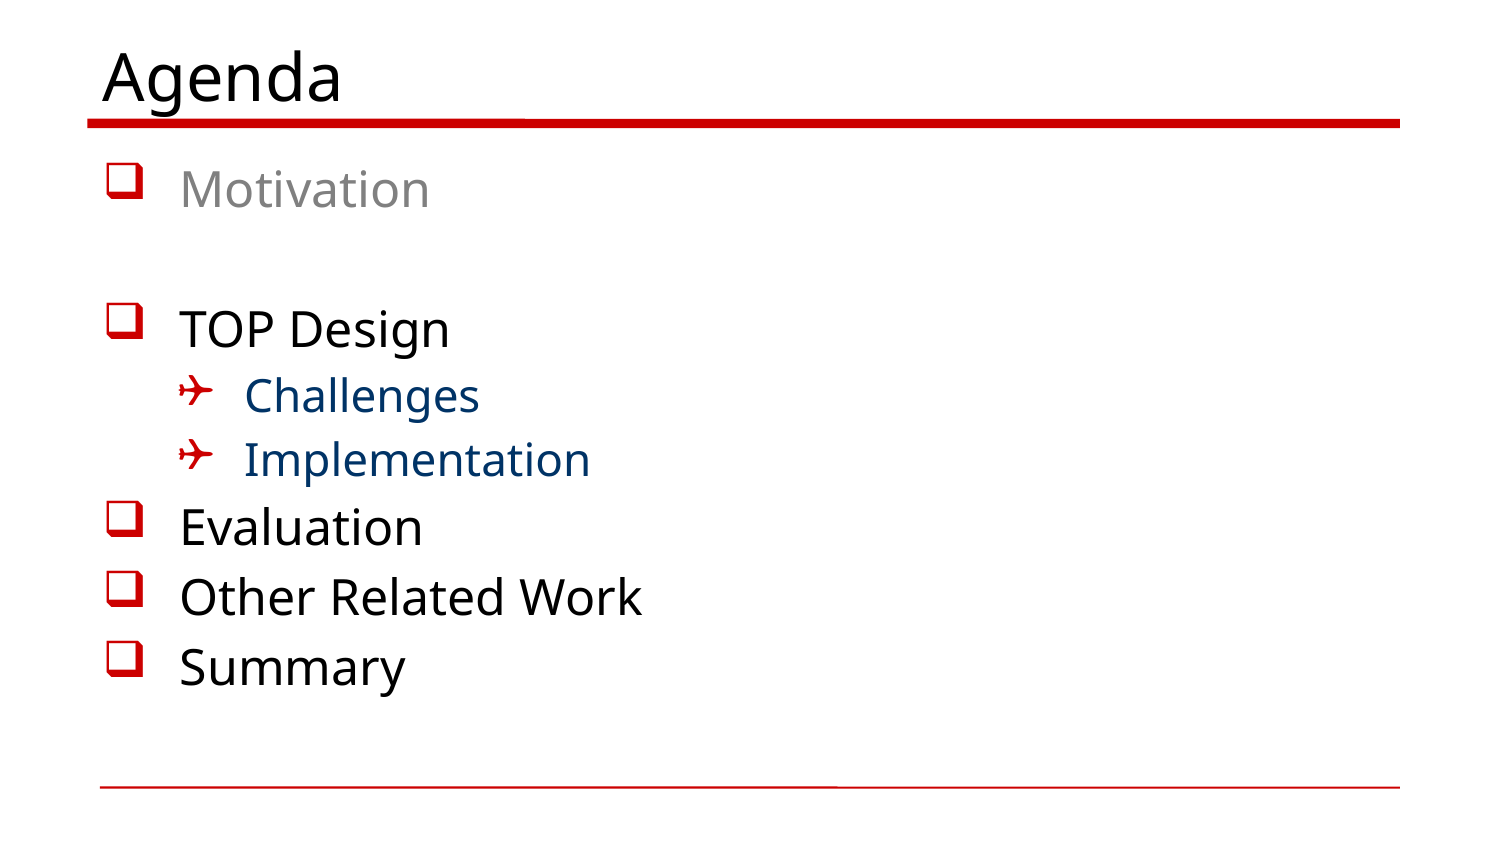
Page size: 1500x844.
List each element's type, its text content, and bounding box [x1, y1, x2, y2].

title Agenda [87, 18, 1401, 123]
list Motivation TOP Design Challenges Implementation Evaluation Other Related Work Summary [87, 149, 1401, 760]
